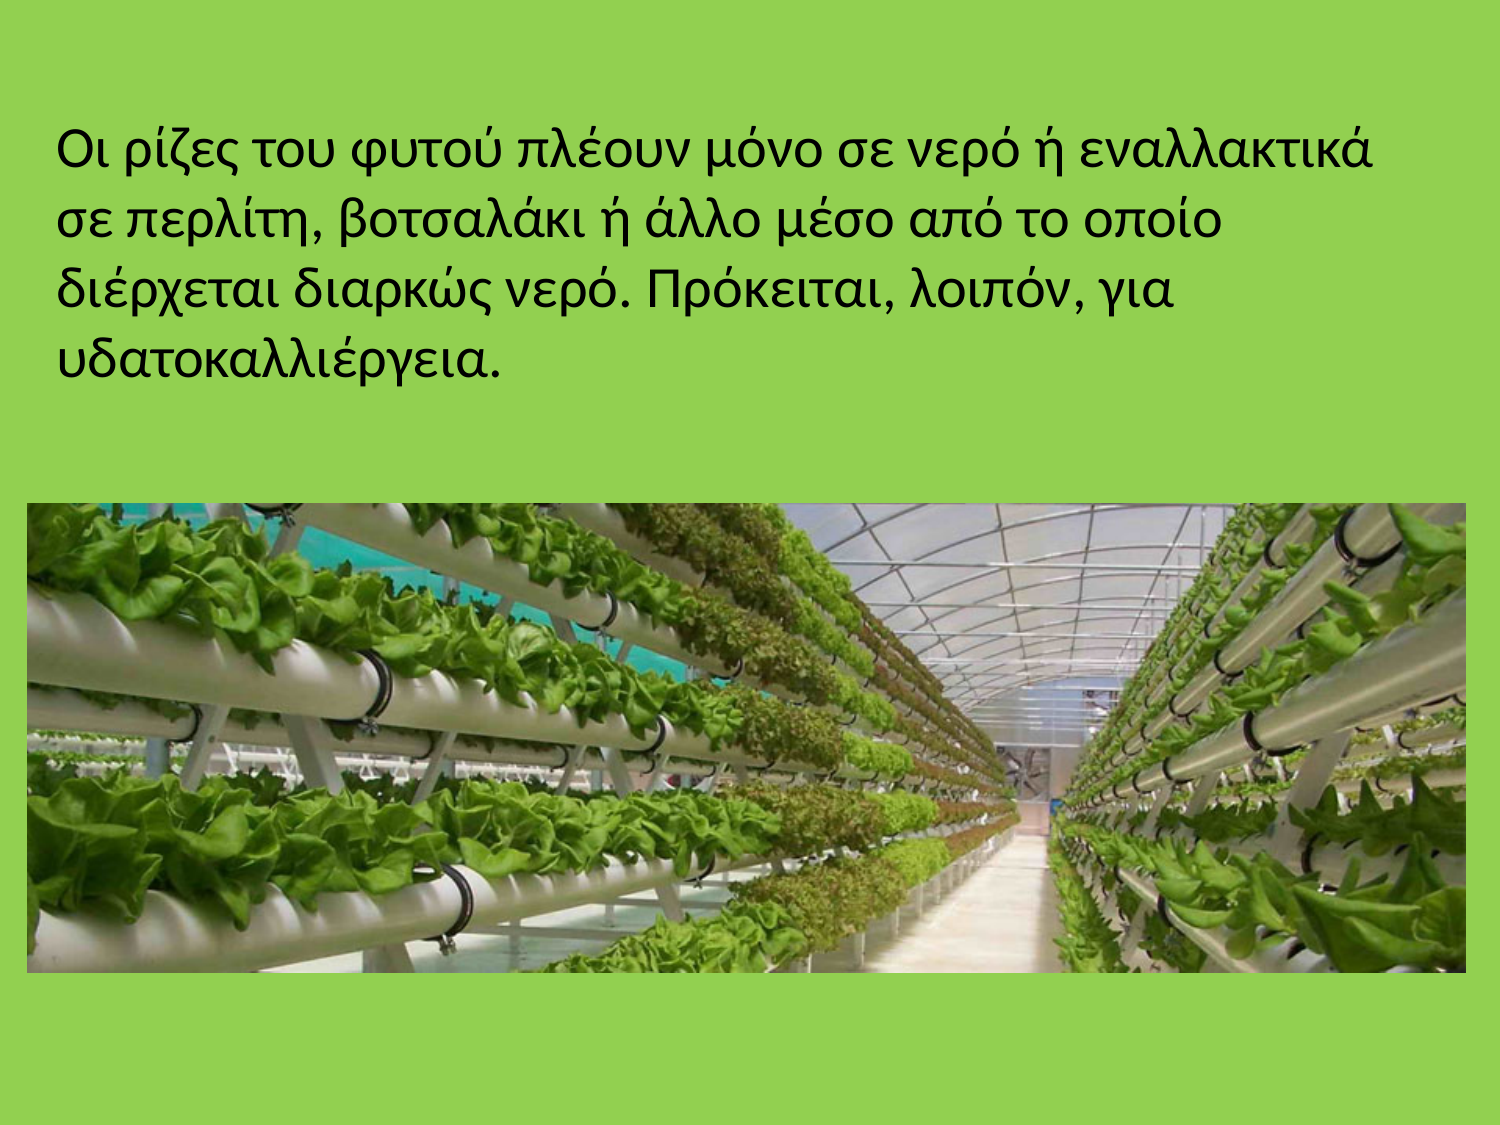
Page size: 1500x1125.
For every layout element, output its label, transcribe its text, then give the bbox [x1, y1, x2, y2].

picture [27, 503, 1466, 973]
list Οι ρίζες του φυτού πλέουν μόνο σε νερό ή εναλλακτικά σε περλίτη, βοτσαλάκι ή άλλο μέσο από το οποίο διέρχεται διαρκώς νερό. Πρόκειται, λοιπόν, για υδατοκαλλιέργεια. [41, 101, 1392, 501]
